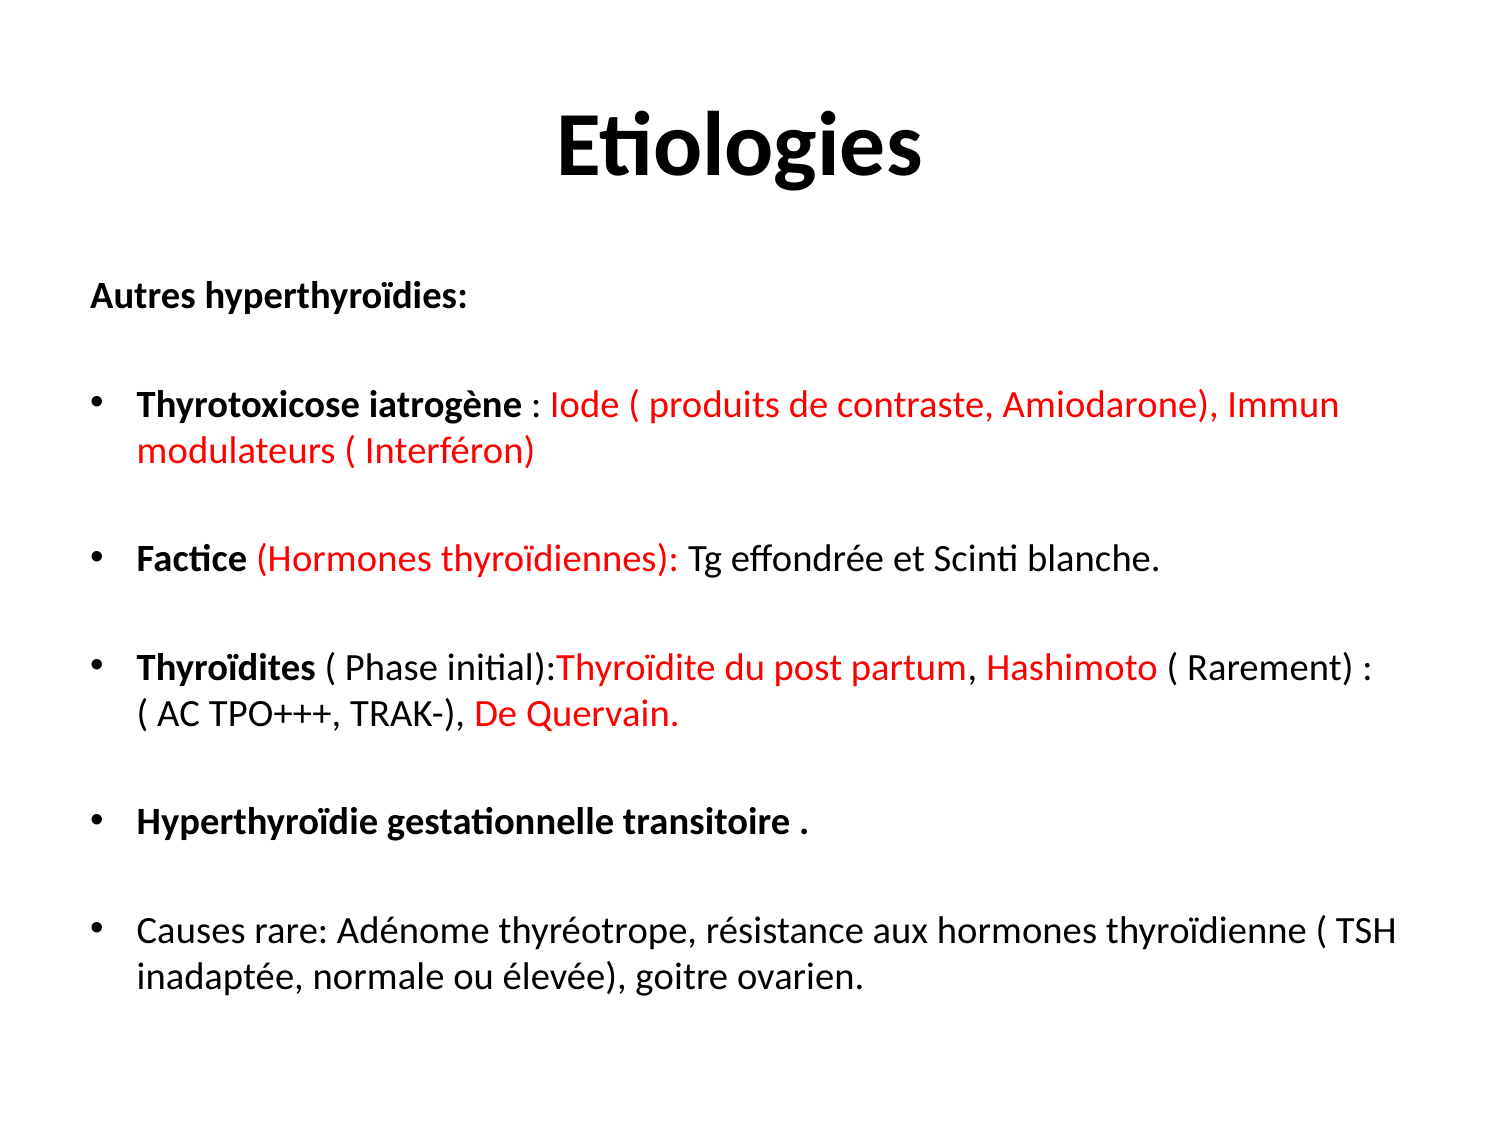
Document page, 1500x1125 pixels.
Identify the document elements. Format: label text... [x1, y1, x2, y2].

title Etiologies [75, 45, 1425, 233]
list Autres hyperthyroïdies: Thyrotoxicose iatrogène : Iode ( produits de contraste, Amiodarone), Immun modulateurs ( Interféron) Factice (Hormones thyroïdiennes): Tg effondrée et Scinti blanche. Thyroïdites ( Phase initial):Thyroïdite du post partum, Hashimoto ( Rarement) : ( AC TPO+++, TRAK-), De Quervain. Hyperthyroïdie gestationnelle transitoire . Causes rare: Adénome thyréotrope, résistance aux hormones thyroïdienne ( TSH inadaptée, normale ou élevée), goitre ovarien. [75, 262, 1425, 1005]
